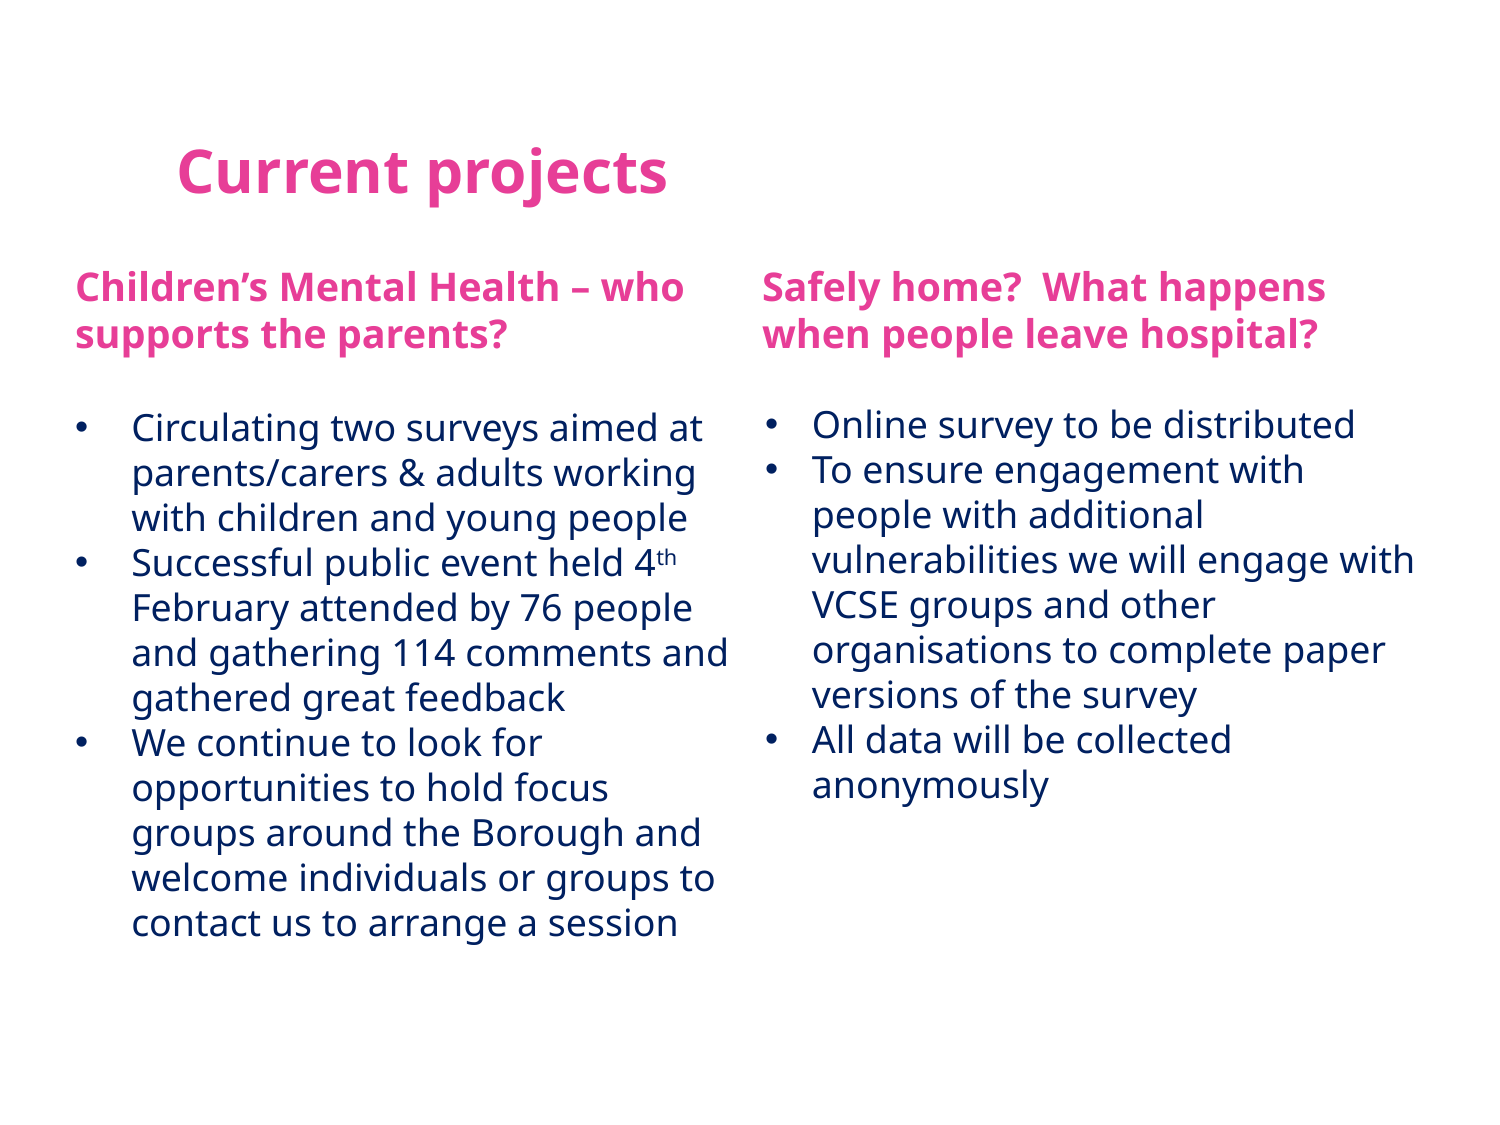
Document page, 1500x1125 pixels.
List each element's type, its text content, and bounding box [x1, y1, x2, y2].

list Safely home? What happens when people leave hospital? [761, 251, 1425, 357]
list Circulating two surveys aimed at parents/carers & adults working with children and young people Successful public event held 4th February attended by 76 people and gathering 114 comments and gathered great feedback We continue to look for opportunities to hold focus groups around the Borough and welcome individuals or groups to contact us to arrange a session [75, 403, 738, 1008]
list Children’s Mental Health – who supports the parents? [75, 251, 738, 357]
title Current projects [176, 133, 1361, 207]
list Online survey to be distributed To ensure engagement with people with additional vulnerabilities we will engage with VCSE groups and other organisations to complete paper versions of the survey All data will be collected anonymously [765, 400, 1429, 961]
